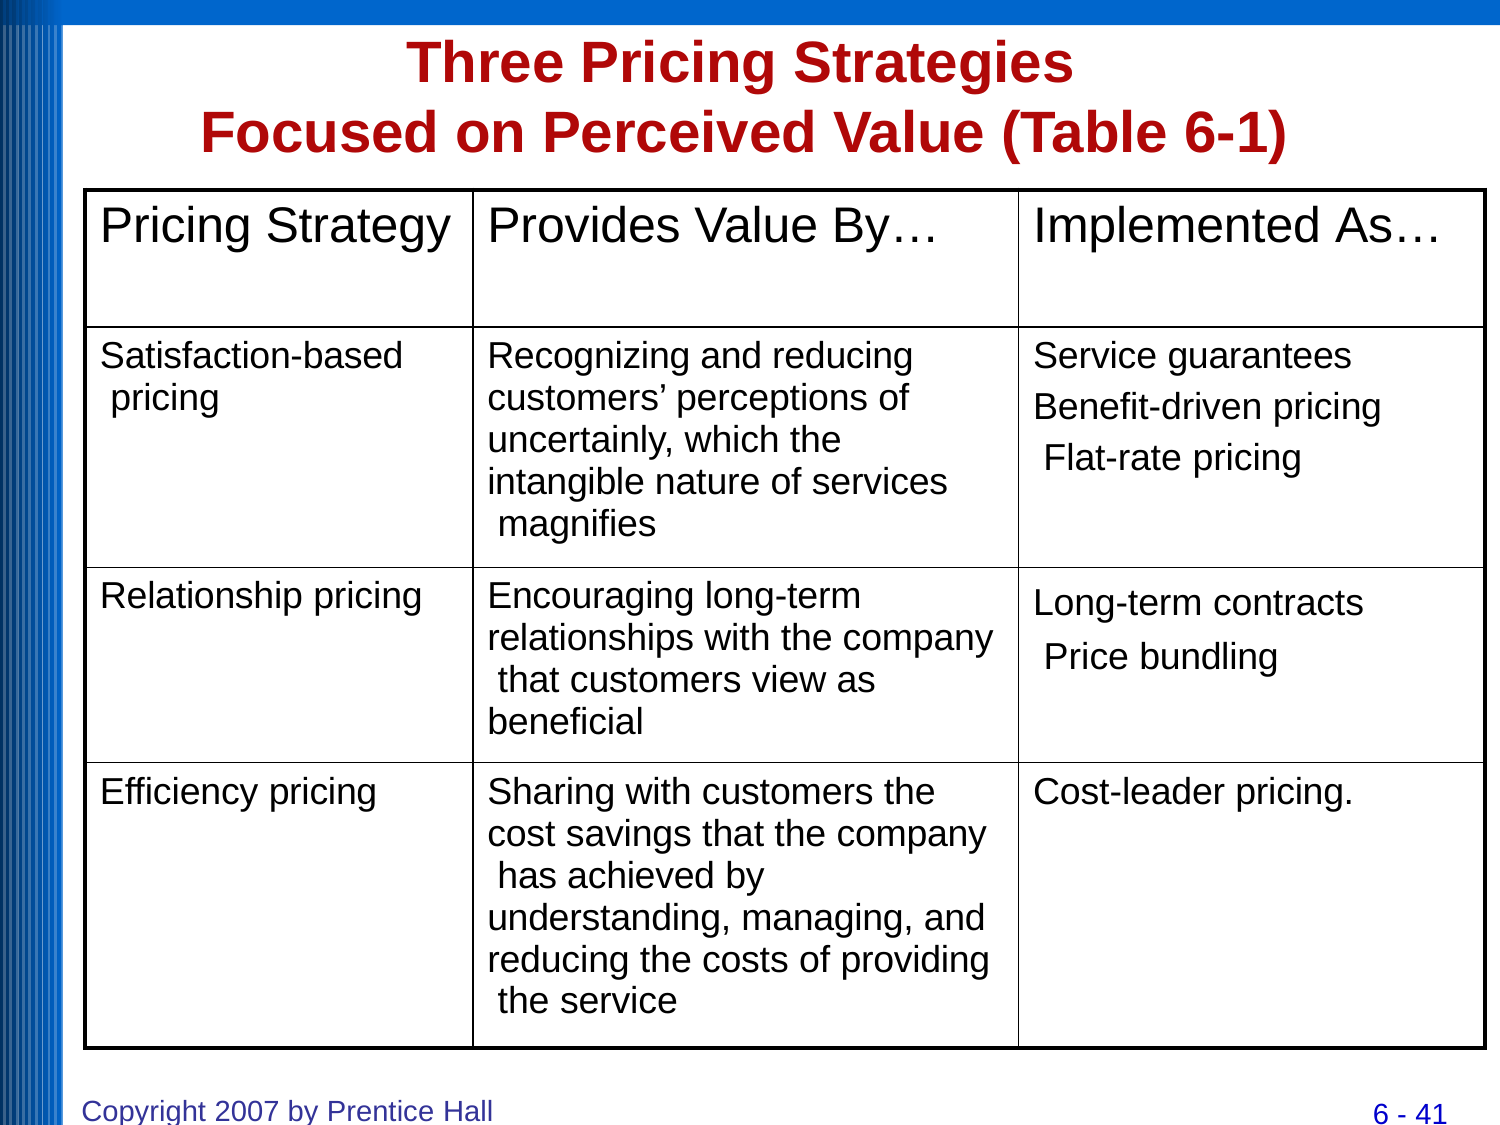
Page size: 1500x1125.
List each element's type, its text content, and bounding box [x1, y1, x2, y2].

title Three Pricing Strategies Focused on Perceived Value (Table 6-1) [198, 21, 1302, 188]
table_header Pricing Strategy [87, 192, 472, 326]
table_cell Service guarantees Benefit-driven pricing Flat-rate pricing [1019, 328, 1483, 567]
table_cell Sharing with customers the cost savings that the company has achieved by understanding, managing, and reducing the costs of providing the service [474, 763, 1018, 1046]
table_header Provides Value By… [474, 192, 1018, 326]
table_cell Long-term contracts Price bundling [1019, 568, 1483, 762]
table_cell Encouraging long-term relationships with the company that customers view as beneficial [474, 568, 1018, 762]
table_header Implemented As… [1019, 192, 1483, 326]
table_cell Efficiency pricing [87, 763, 472, 1046]
table_cell Recognizing and reducing customers’ perceptions of uncertainly, which the intangible nature of services magnifies [474, 328, 1018, 567]
table_cell Cost-leader pricing. [1019, 763, 1483, 1046]
slide_number 6 - 41 [1370, 1095, 1455, 1125]
table_cell Satisfaction-based pricing [87, 328, 472, 567]
footer Copyright 2007 by Prentice Hall [79, 1092, 496, 1125]
table_cell Relationship pricing [87, 568, 472, 762]
